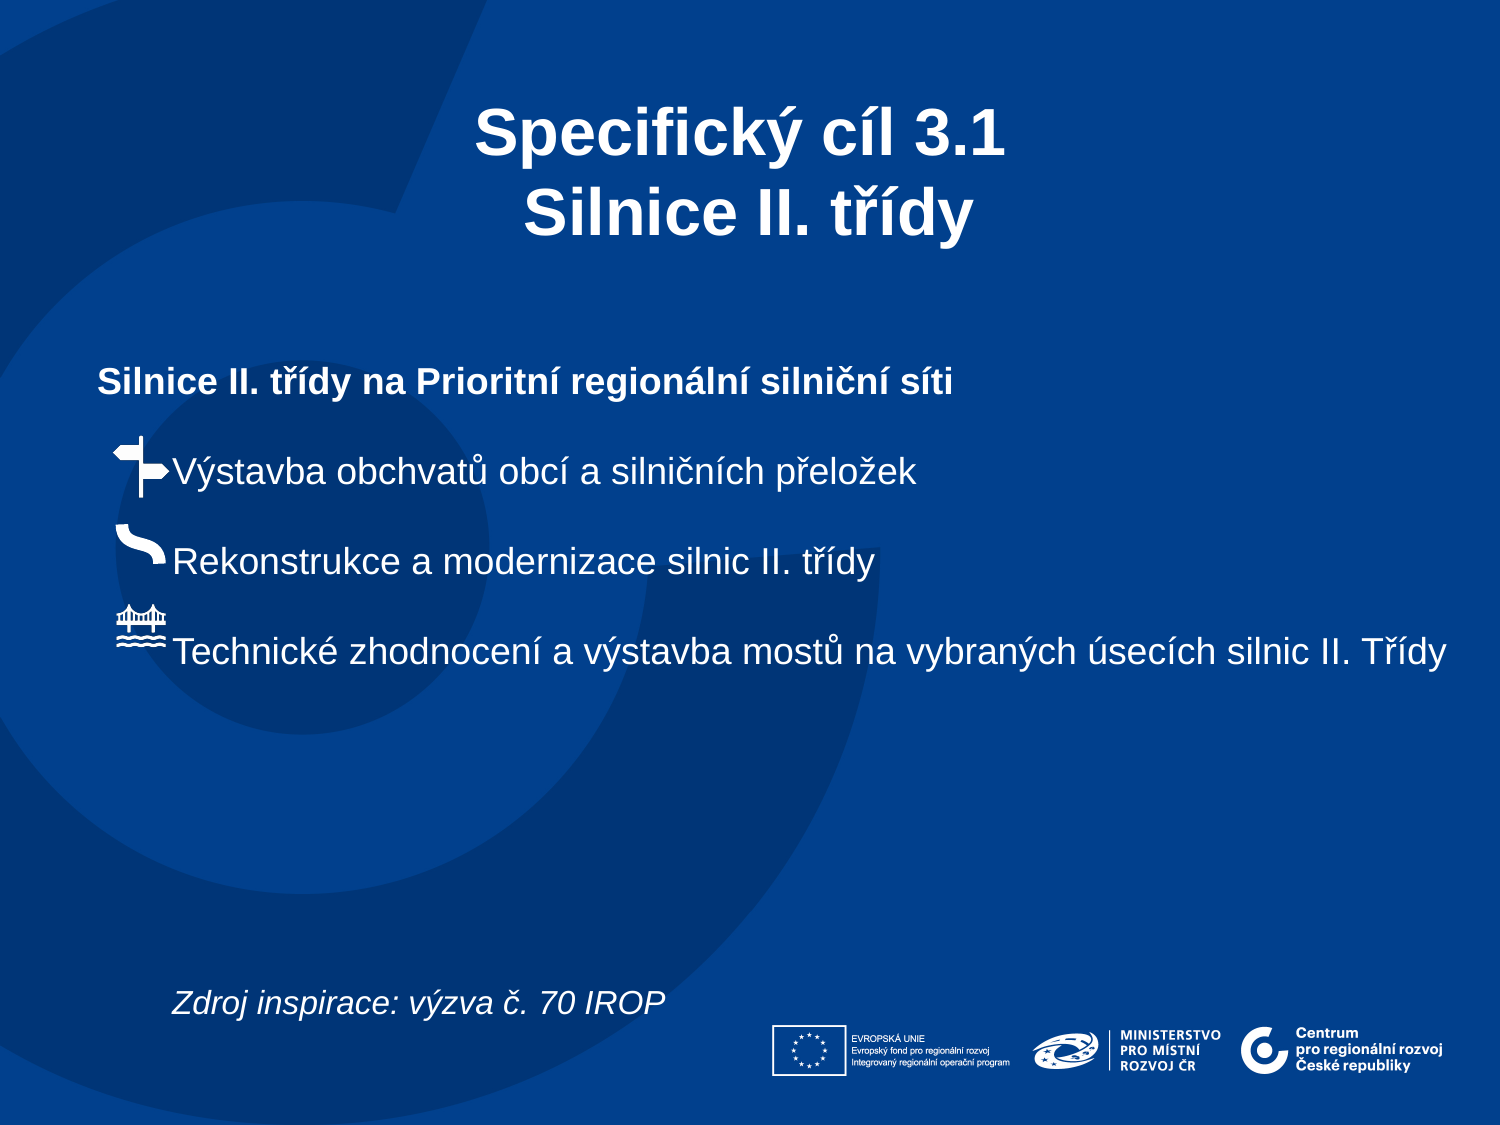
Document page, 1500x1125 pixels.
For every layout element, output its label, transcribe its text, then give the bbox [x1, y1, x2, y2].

picture [0, 0, 1500, 1125]
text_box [120, 525, 161, 564]
text_box Specifický cíl 3.1 Silnice II. třídy [82, 81, 1418, 257]
text_box Silnice II. třídy na Prioritní regionální silniční síti Výstavba obchvatů obcí a silničních přeložek Rekonstrukce a modernizace silnic II. třídy Technické zhodnocení a výstavba mostů na vybraných úsecích silnic II. Třídy Zdroj inspirace: výzva č. 70 IROP [82, 304, 1471, 1029]
